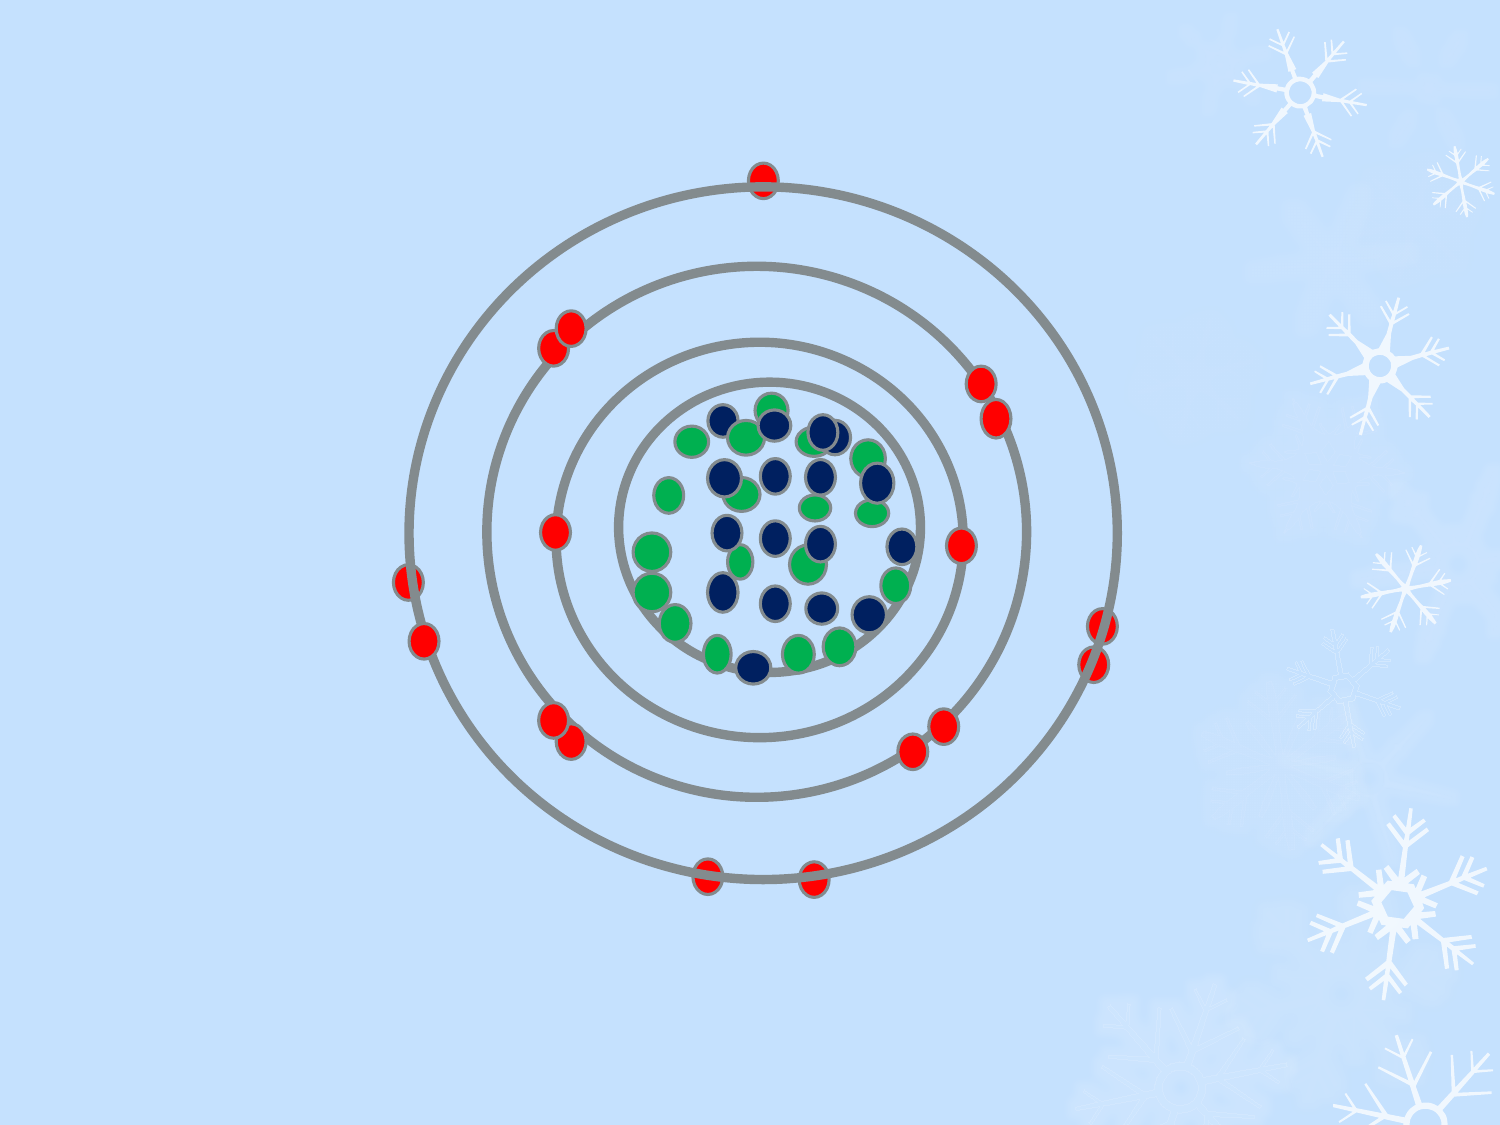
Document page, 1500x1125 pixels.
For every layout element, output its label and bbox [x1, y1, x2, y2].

text_box [407, 185, 1119, 882]
text_box [797, 875, 831, 899]
text_box [1101, 609, 1119, 646]
text_box [746, 161, 780, 185]
text_box [1086, 646, 1111, 685]
text_box [631, 571, 673, 614]
text_box [691, 875, 725, 897]
text_box [407, 621, 441, 661]
text_box [391, 563, 414, 602]
